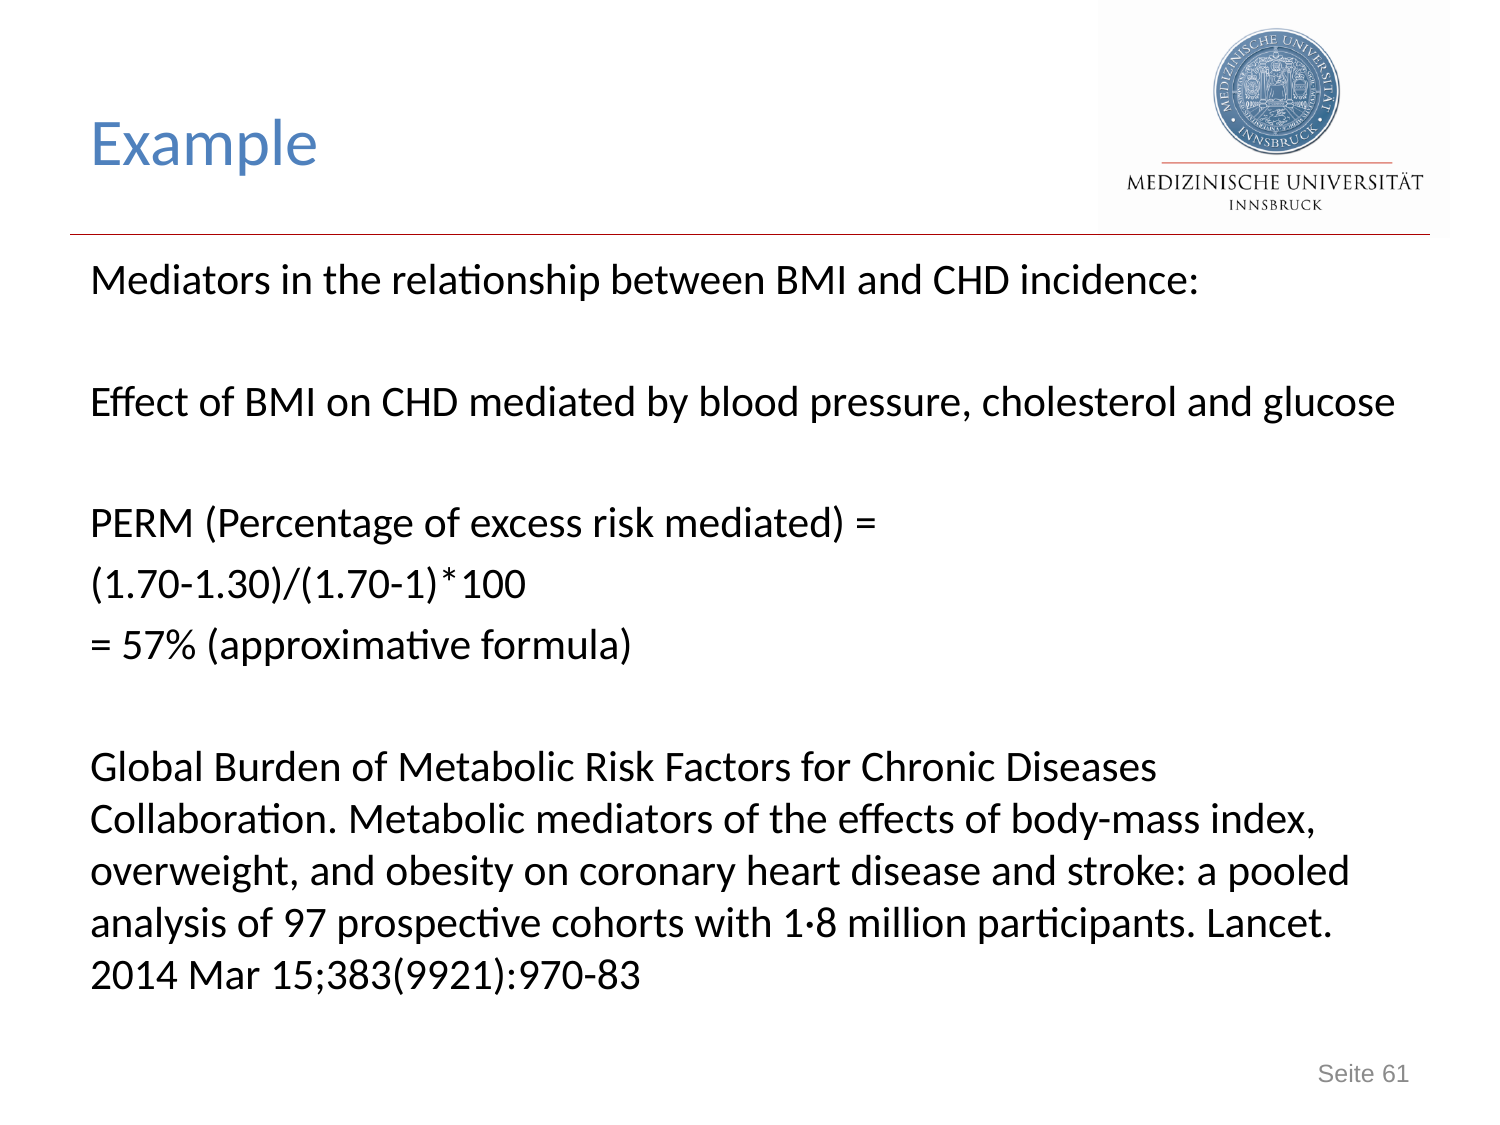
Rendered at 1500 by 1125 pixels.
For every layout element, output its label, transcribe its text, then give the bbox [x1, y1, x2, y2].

picture [1098, 0, 1450, 238]
list Mediators in the relationship between BMI and CHD incidence: Effect of BMI on CHD mediated by blood pressure, cholesterol and glucose PERM (Percentage of excess risk mediated) = (1.70-1.30)/(1.70-1)*100 = 57% (approximative formula) Global Burden of Metabolic Risk Factors for Chronic Diseases Collaboration. Metabolic mediators of the effects of body-mass index, overweight, and obesity on coronary heart disease and stroke: a pooled analysis of 97 prospective cohorts with 1·8 million participants. Lancet. 2014 Mar 15;383(9921):970-83 [75, 243, 1425, 1024]
title Example [75, 45, 1090, 233]
slide_number 61 [1074, 1042, 1425, 1103]
